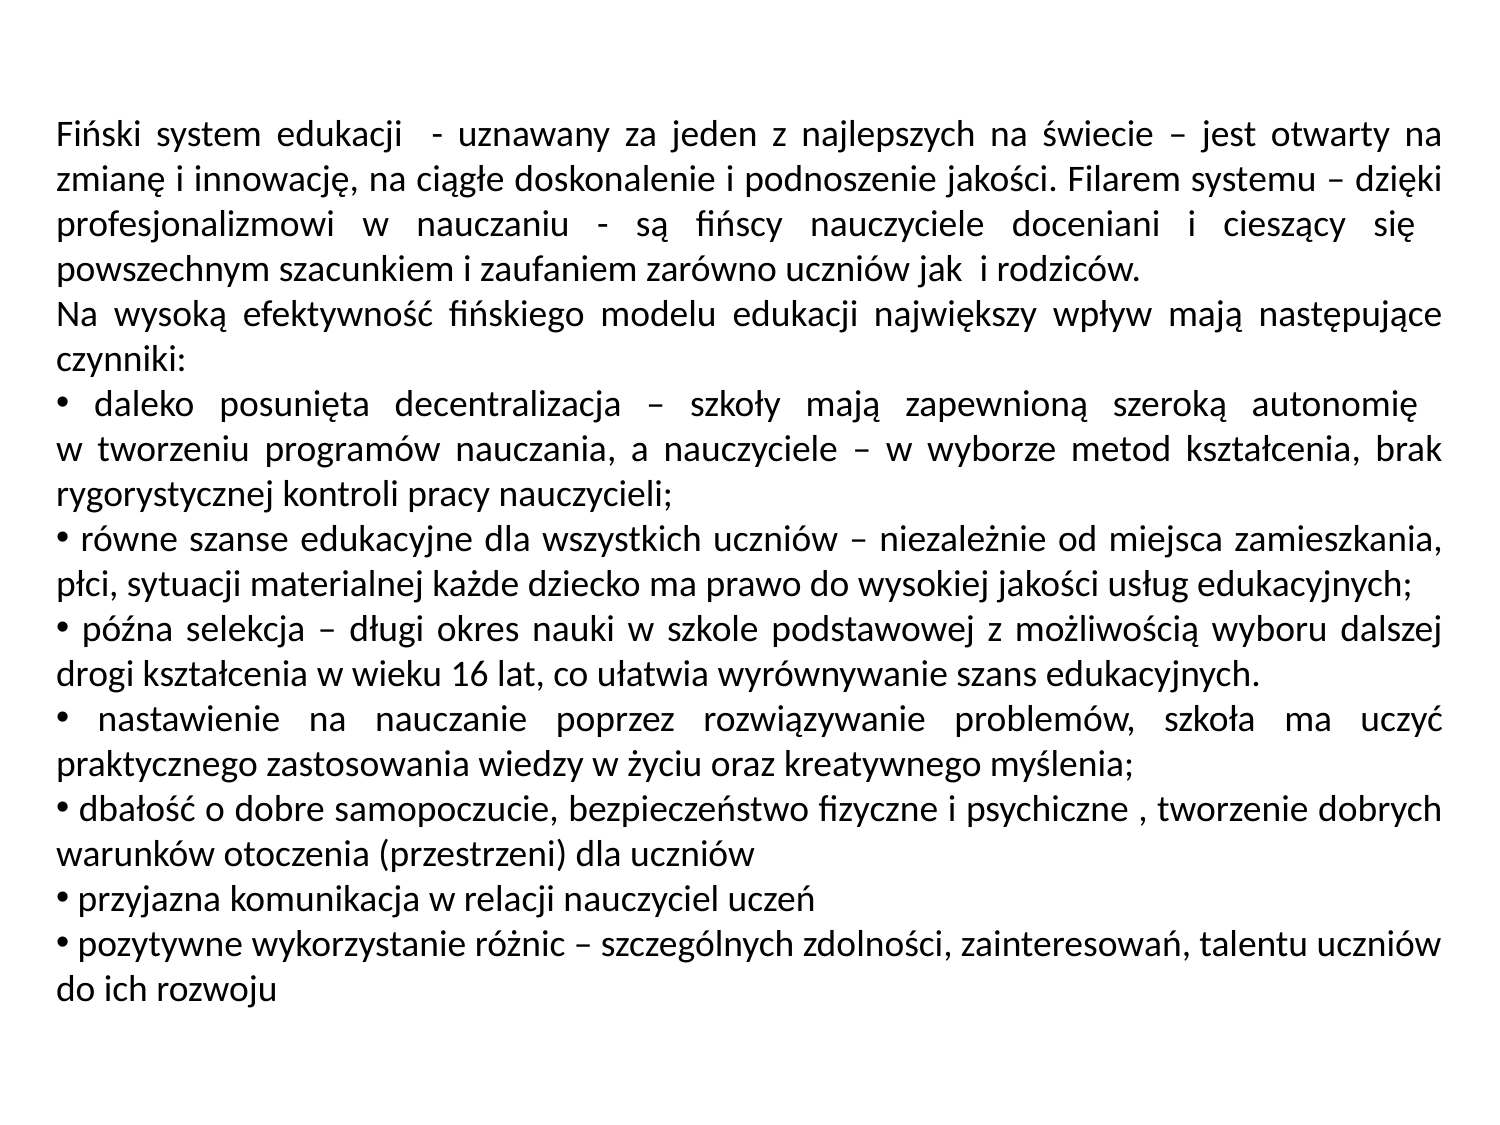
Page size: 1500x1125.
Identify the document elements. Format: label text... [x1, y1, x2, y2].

text_box Fiński system edukacji - uznawany za jeden z najlepszych na świecie – jest otwarty na zmianę i innowację, na ciągłe doskonalenie i podnoszenie jakości. Filarem systemu – dzięki profesjonalizmowi w nauczaniu - są fińscy nauczyciele doceniani i cieszący się powszechnym szacunkiem i zaufaniem zarówno uczniów jak i rodziców. Na wysoką efektywność fińskiego modelu edukacji największy wpływ mają następujące czynniki: daleko posunięta decentralizacja – szkoły mają zapewnioną szeroką autonomię w tworzeniu programów nauczania, a nauczyciele – w wyborze metod kształcenia, brak rygorystycznej kontroli pracy nauczycieli; równe szanse edukacyjne dla wszystkich uczniów – niezależnie od miejsca zamieszkania, płci, sytuacji materialnej każde dziecko ma prawo do wysokiej jakości usług edukacyjnych; późna selekcja – długi okres nauki w szkole podstawowej z możliwością wyboru dalszej drogi kształcenia w wieku 16 lat, co ułatwia wyrównywanie szans edukacyjnych. nastawienie na nauczanie poprzez rozwiązywanie problemów, szkoła ma uczyć praktycznego zastosowania wiedzy w życiu oraz kreatywnego myślenia; dbałość o dobre samopoczucie, bezpieczeństwo fizyczne i psychiczne , tworzenie dobrych warunków otoczenia (przestrzeni) dla uczniów przyjazna komunikacja w relacji nauczyciel uczeń pozytywne wykorzystanie różnic – szczególnych zdolności, zainteresowań, talentu uczniów do ich rozwoju [41, 101, 1459, 1125]
